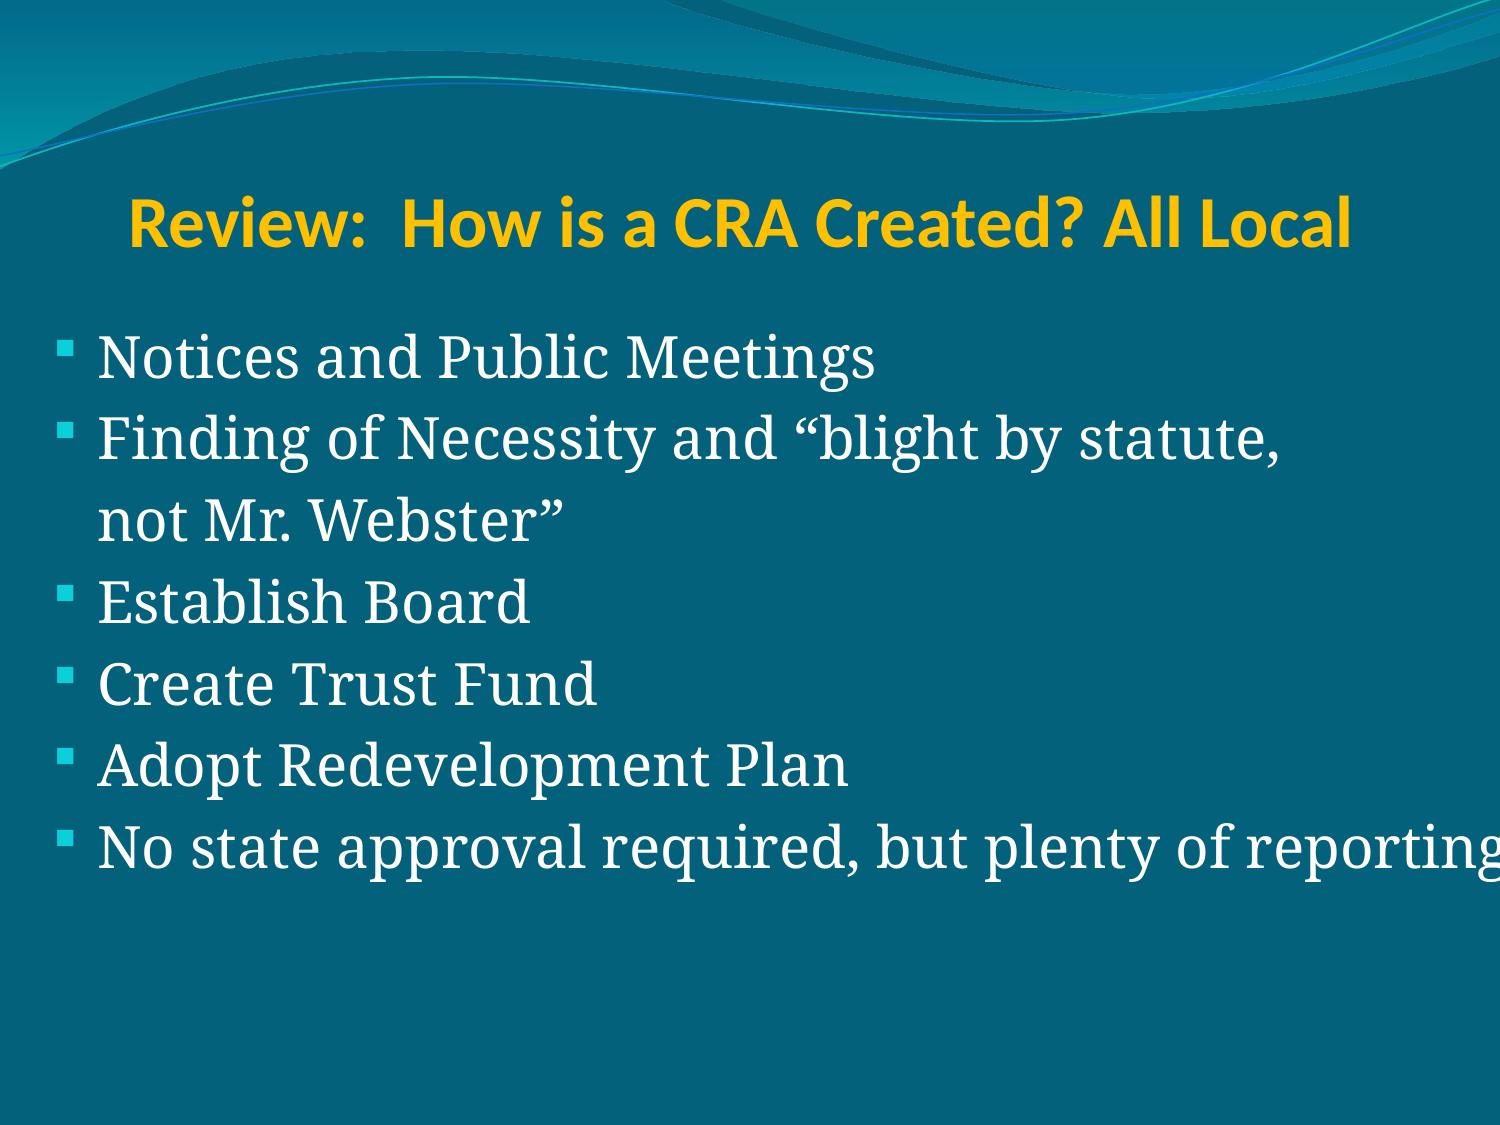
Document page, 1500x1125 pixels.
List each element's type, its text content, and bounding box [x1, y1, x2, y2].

list Notices and Public Meetings Finding of Necessity and “blight by statute, not Mr. Webster” Establish Board Create Trust Fund Adopt Redevelopment Plan No state approval required, but plenty of reporting [37, 312, 1500, 1076]
title Review: How is a CRA Created? All Local [74, 99, 1426, 263]
